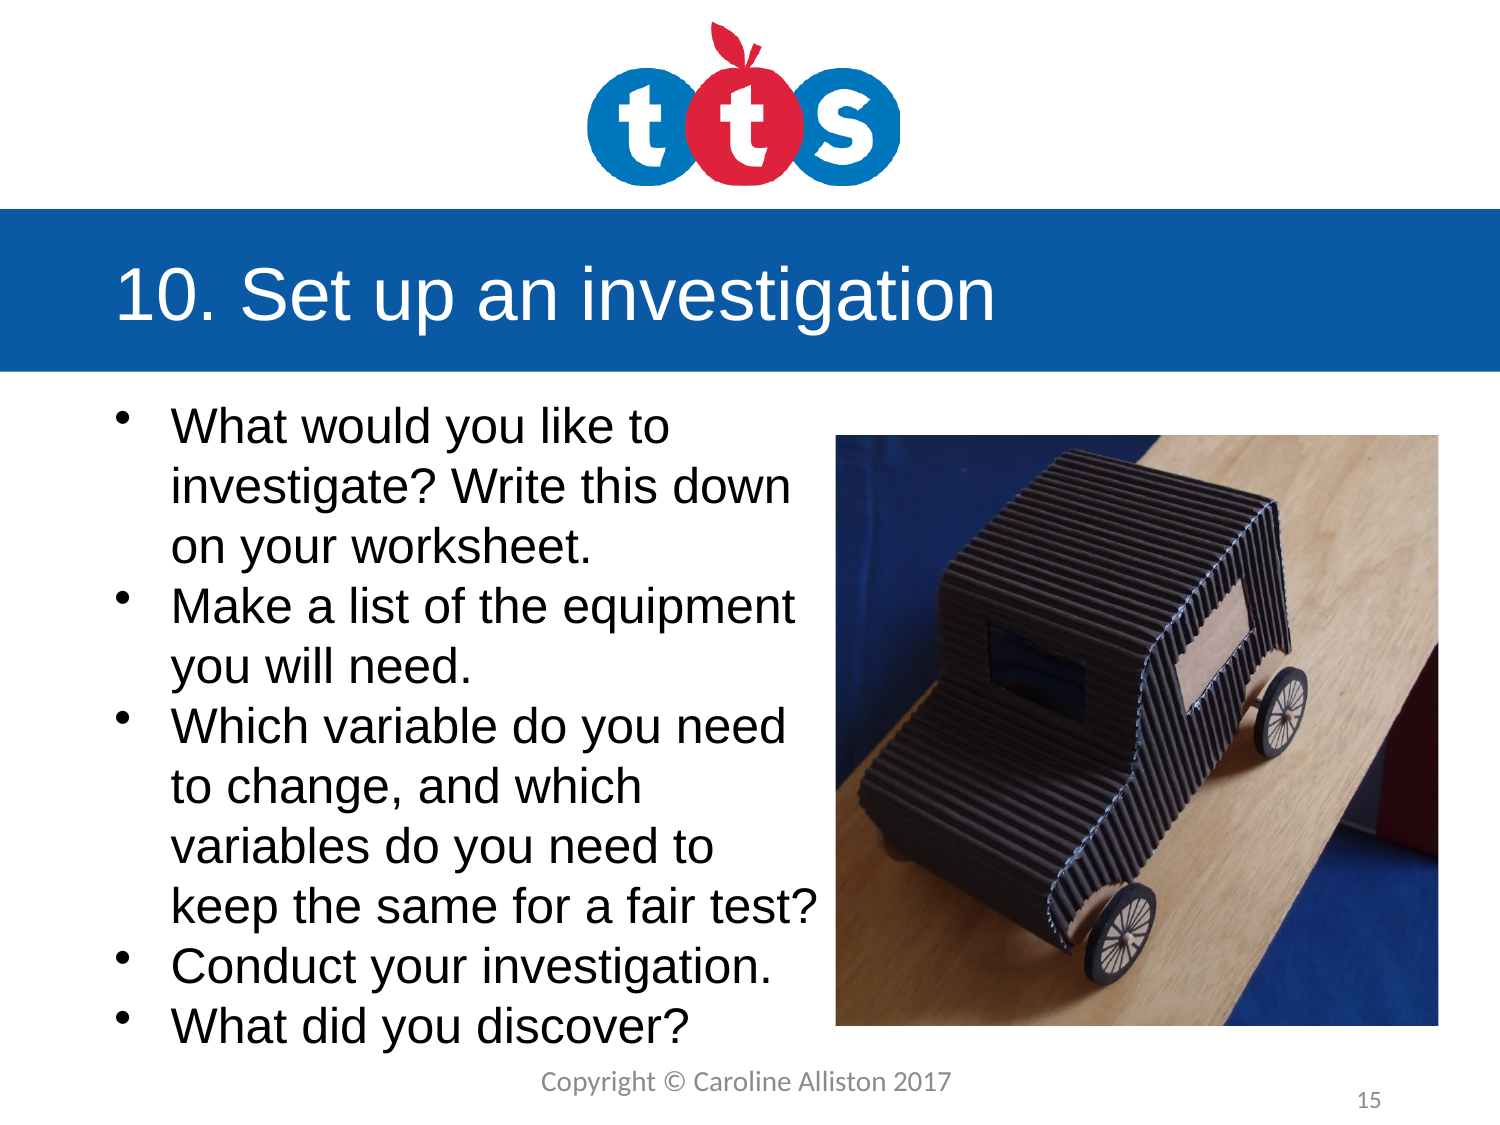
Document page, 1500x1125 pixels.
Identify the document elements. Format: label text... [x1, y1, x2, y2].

footer Copyright © Caroline Alliston 2017 [512, 1054, 988, 1125]
slide_number 15 [1059, 1068, 1397, 1125]
text_box What would you like to investigate? Write this down on your worksheet. Make a list of the equipment you will need. Which variable do you need to change, and which variables do you need to keep the same for a fair test? Conduct your investigation. What did you discover? [99, 385, 836, 1121]
picture [835, 435, 1439, 1027]
title 10. Set up an investigation [99, 248, 1213, 435]
